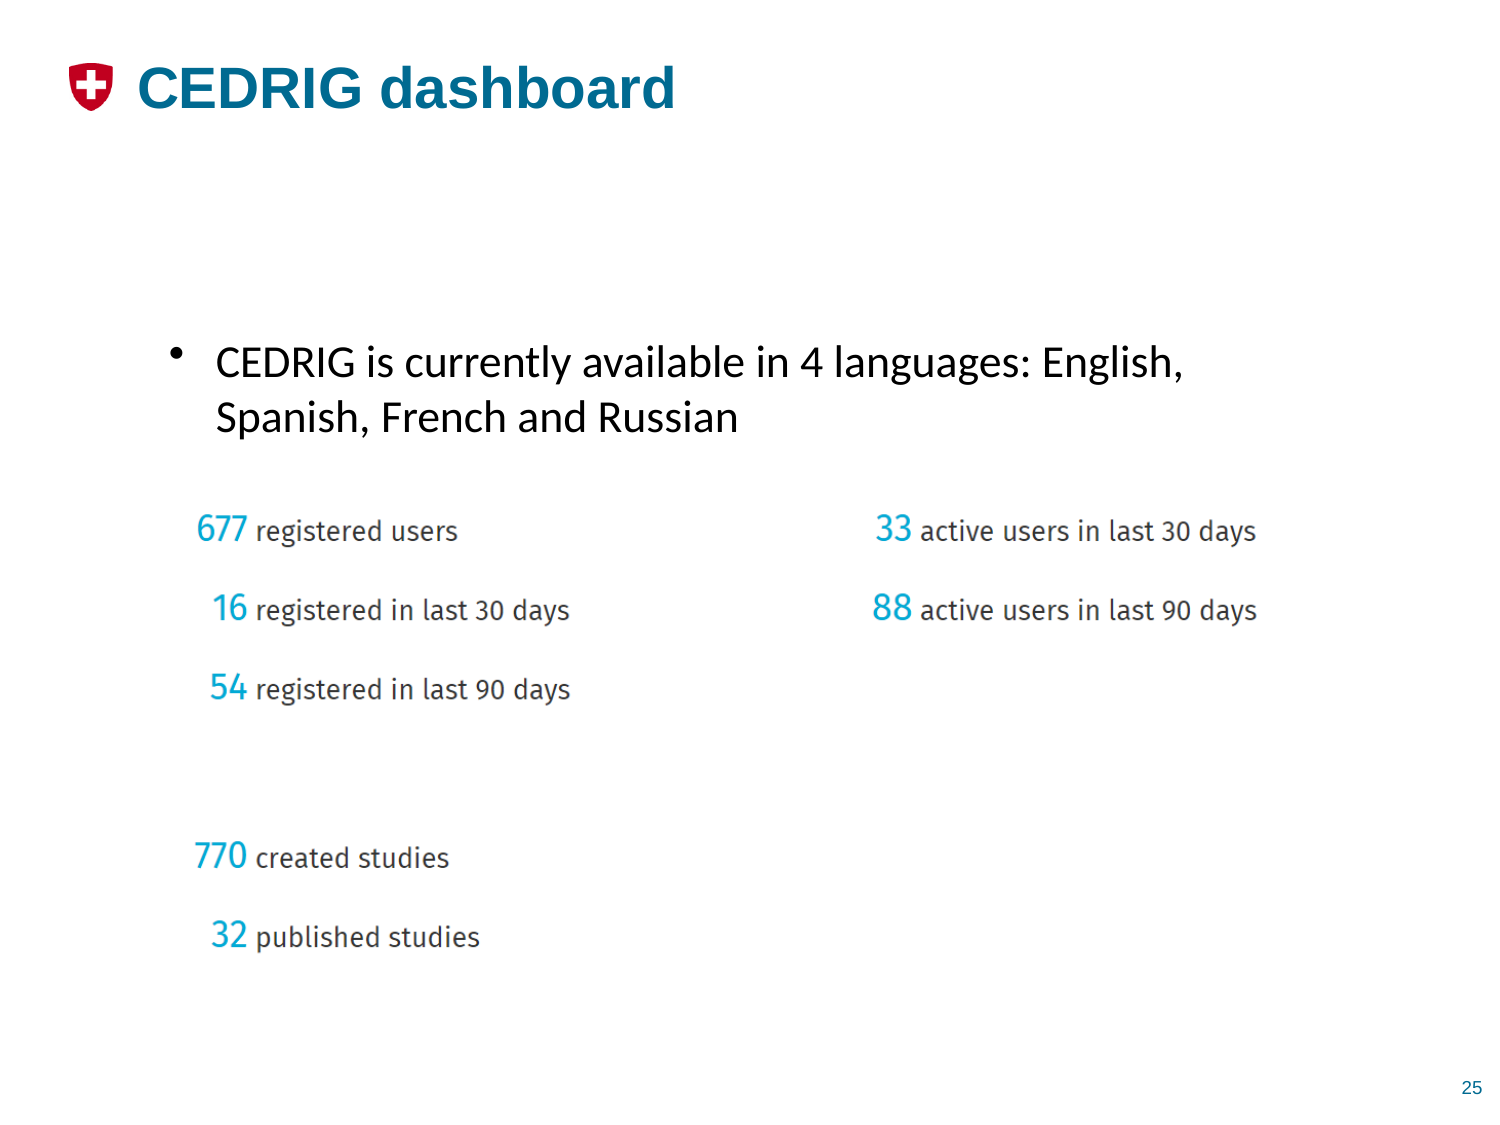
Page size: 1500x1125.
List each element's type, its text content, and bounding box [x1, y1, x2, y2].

picture [159, 467, 1352, 978]
text_box CEDRIG dashboard [130, 47, 1350, 125]
slide_number 25 [1446, 1067, 1500, 1106]
picture [68, 63, 113, 111]
text_box [141, 175, 1444, 590]
